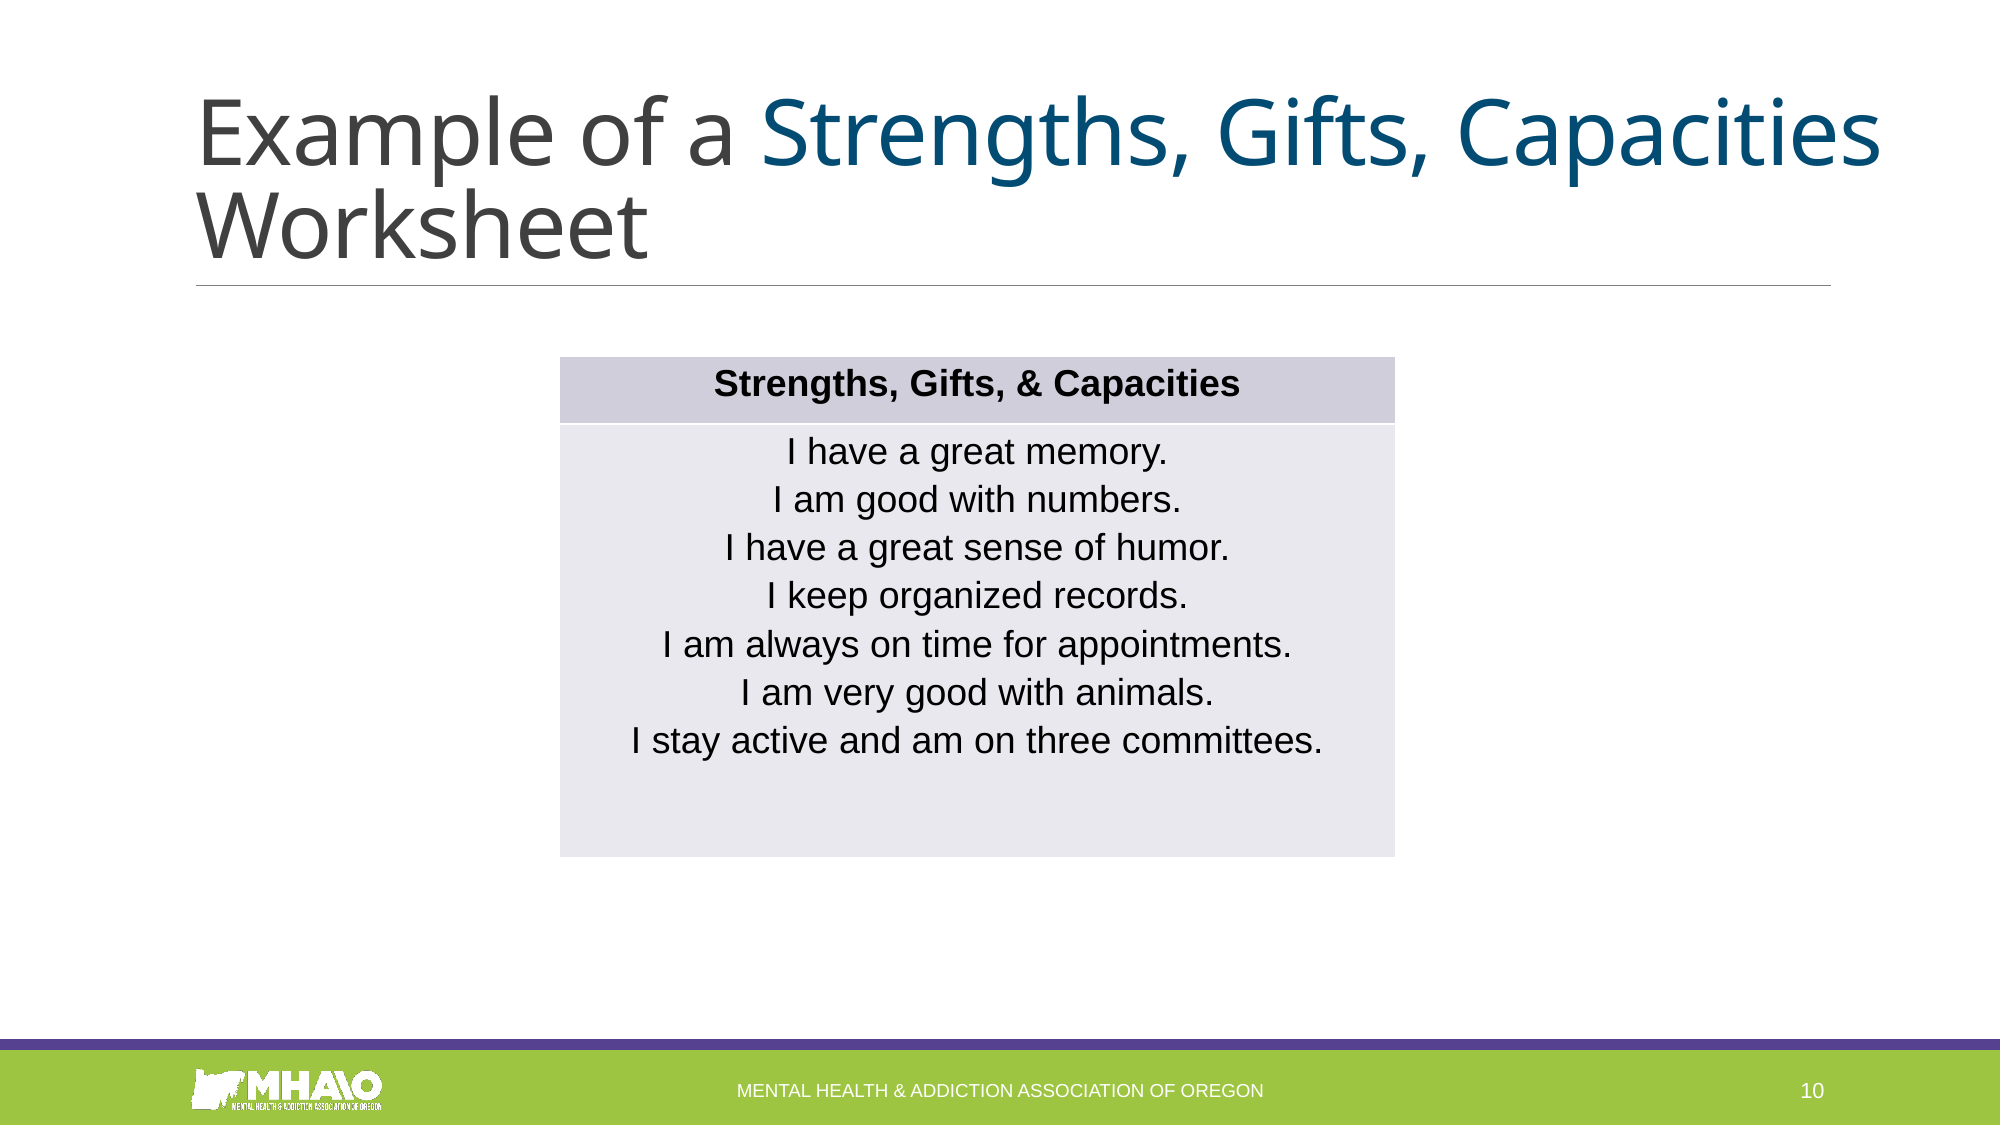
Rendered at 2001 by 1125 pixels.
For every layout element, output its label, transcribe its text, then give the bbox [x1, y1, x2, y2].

picture [189, 1066, 383, 1112]
footer Mental Health & Addiction Association of Oregon [604, 1059, 1396, 1120]
table_header Strengths, Gifts, & Capacities [560, 357, 1395, 423]
title Example of a Strengths, Gifts, Capacities Worksheet [180, 47, 1932, 285]
table_cell I have a great memory. I am good with numbers. I have a great sense of humor. I keep organized records. I am always on time for appointments. I am very good with animals. I stay active and am on three committees. [560, 425, 1395, 857]
slide_number 10 [1624, 1059, 1840, 1120]
